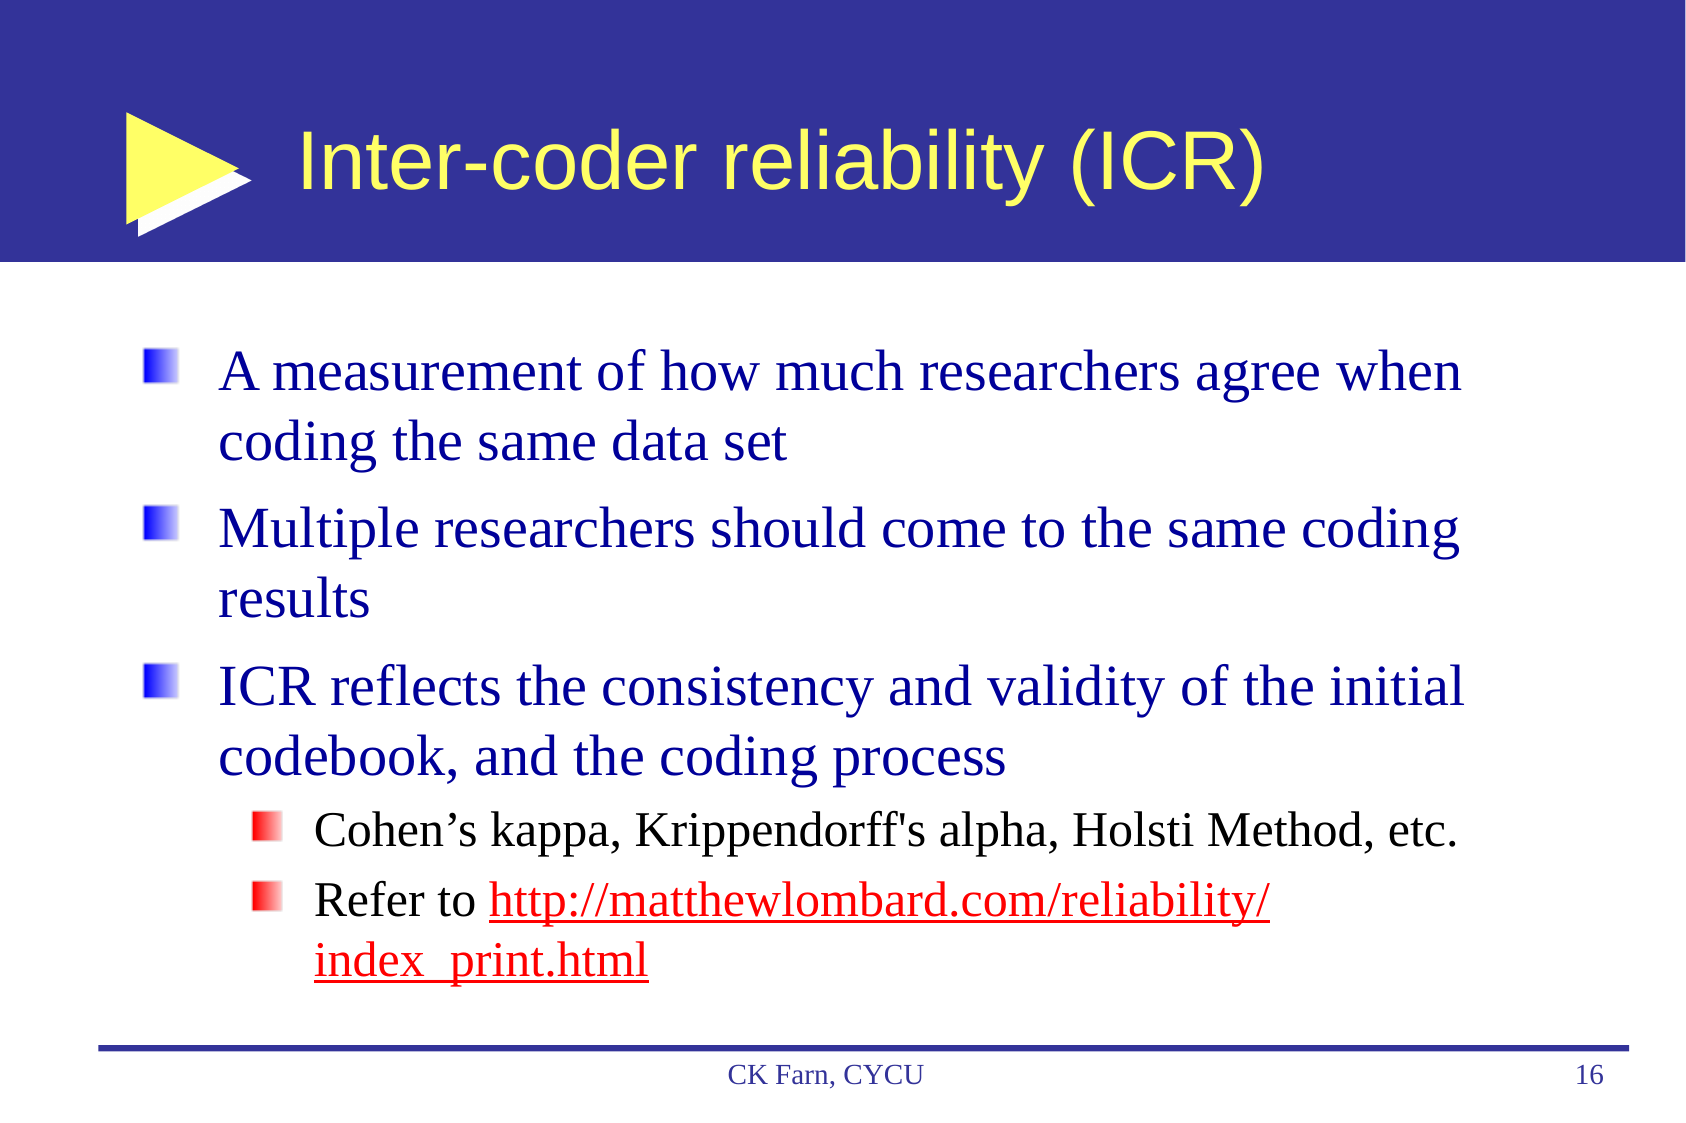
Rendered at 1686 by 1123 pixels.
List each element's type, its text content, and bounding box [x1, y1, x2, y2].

picture [141, 661, 183, 703]
slide_number 16 [1267, 1048, 1620, 1123]
picture [250, 879, 286, 915]
footer CK Farn, CYCU [559, 1048, 1093, 1123]
title Inter-coder reliability (ICR) [280, 62, 1560, 250]
picture [141, 346, 183, 388]
picture [250, 809, 286, 845]
list A measurement of how much researchers agree when coding the same data set Multiple researchers should come to the same coding results ICR reflects the consistency and validity of the initial codebook, and the coding process Cohen’s kappa, Krippendorff's alpha, Holsti Method, etc. Refer to http://matthewlombard.com/reliability/index_print.html [126, 324, 1560, 999]
picture [141, 503, 183, 545]
